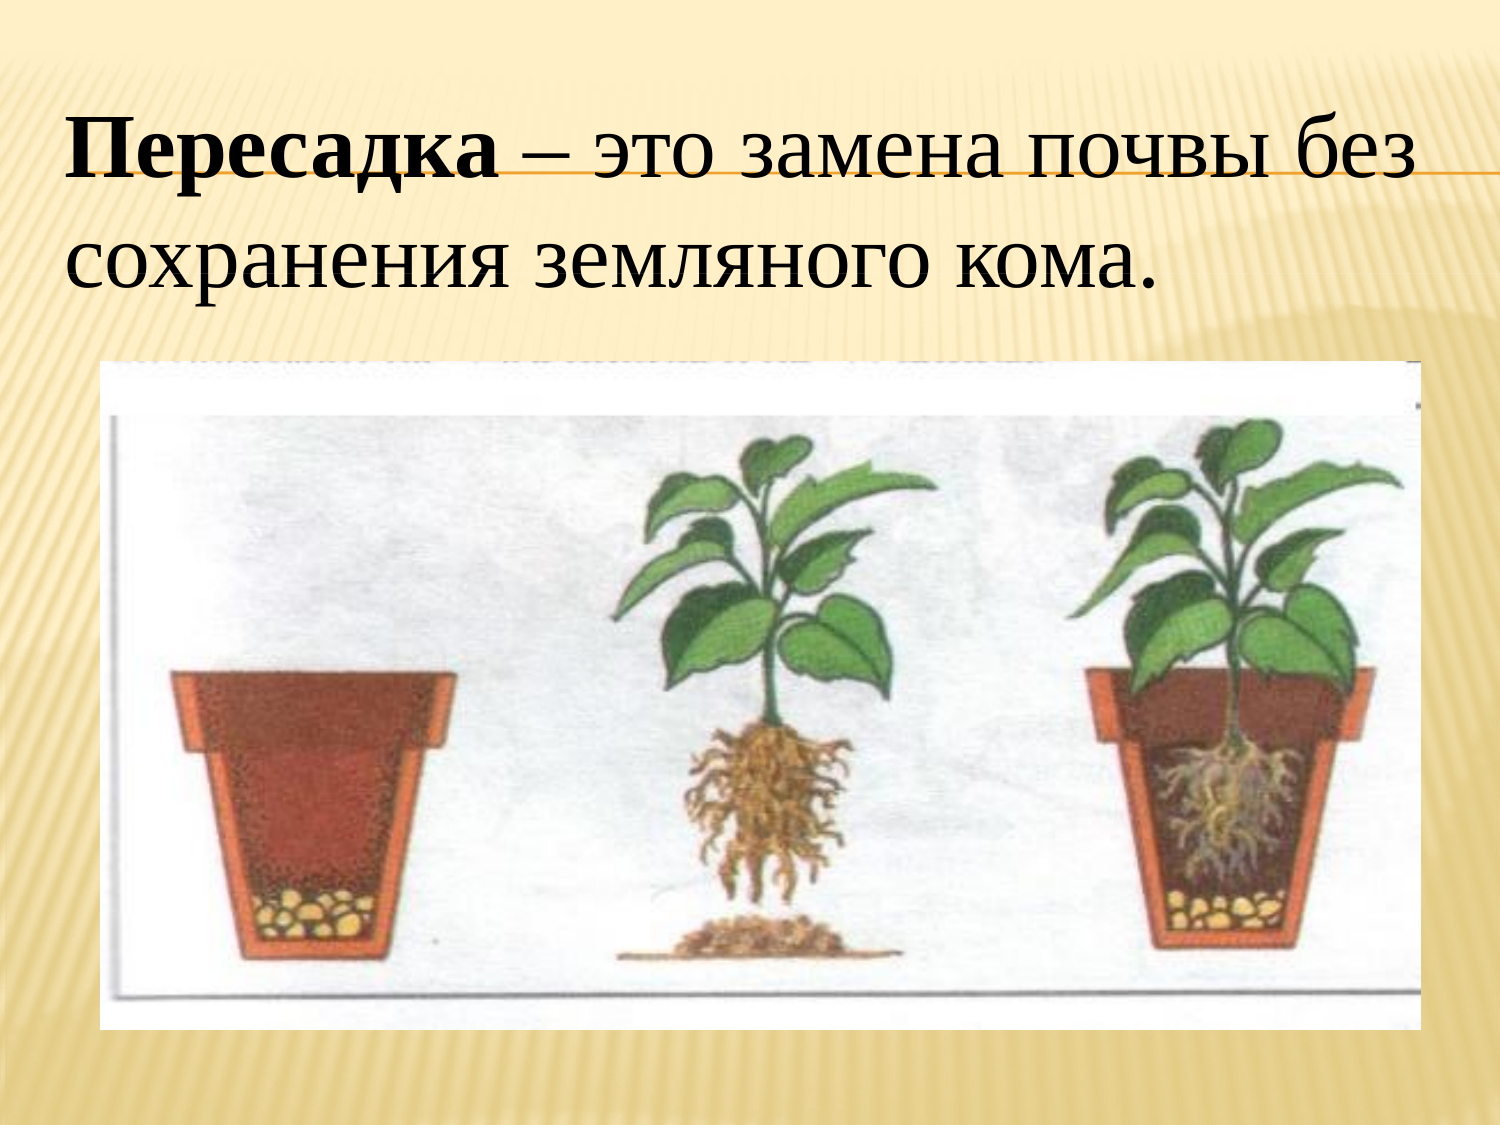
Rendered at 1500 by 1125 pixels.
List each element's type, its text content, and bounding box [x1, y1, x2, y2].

title Пересадка – это замена почвы без сохранения земляного кома. [49, 75, 1475, 273]
picture [99, 361, 1421, 1030]
title Пересадка – это замена почвы без сохранения земляного кома. [49, 274, 1475, 362]
